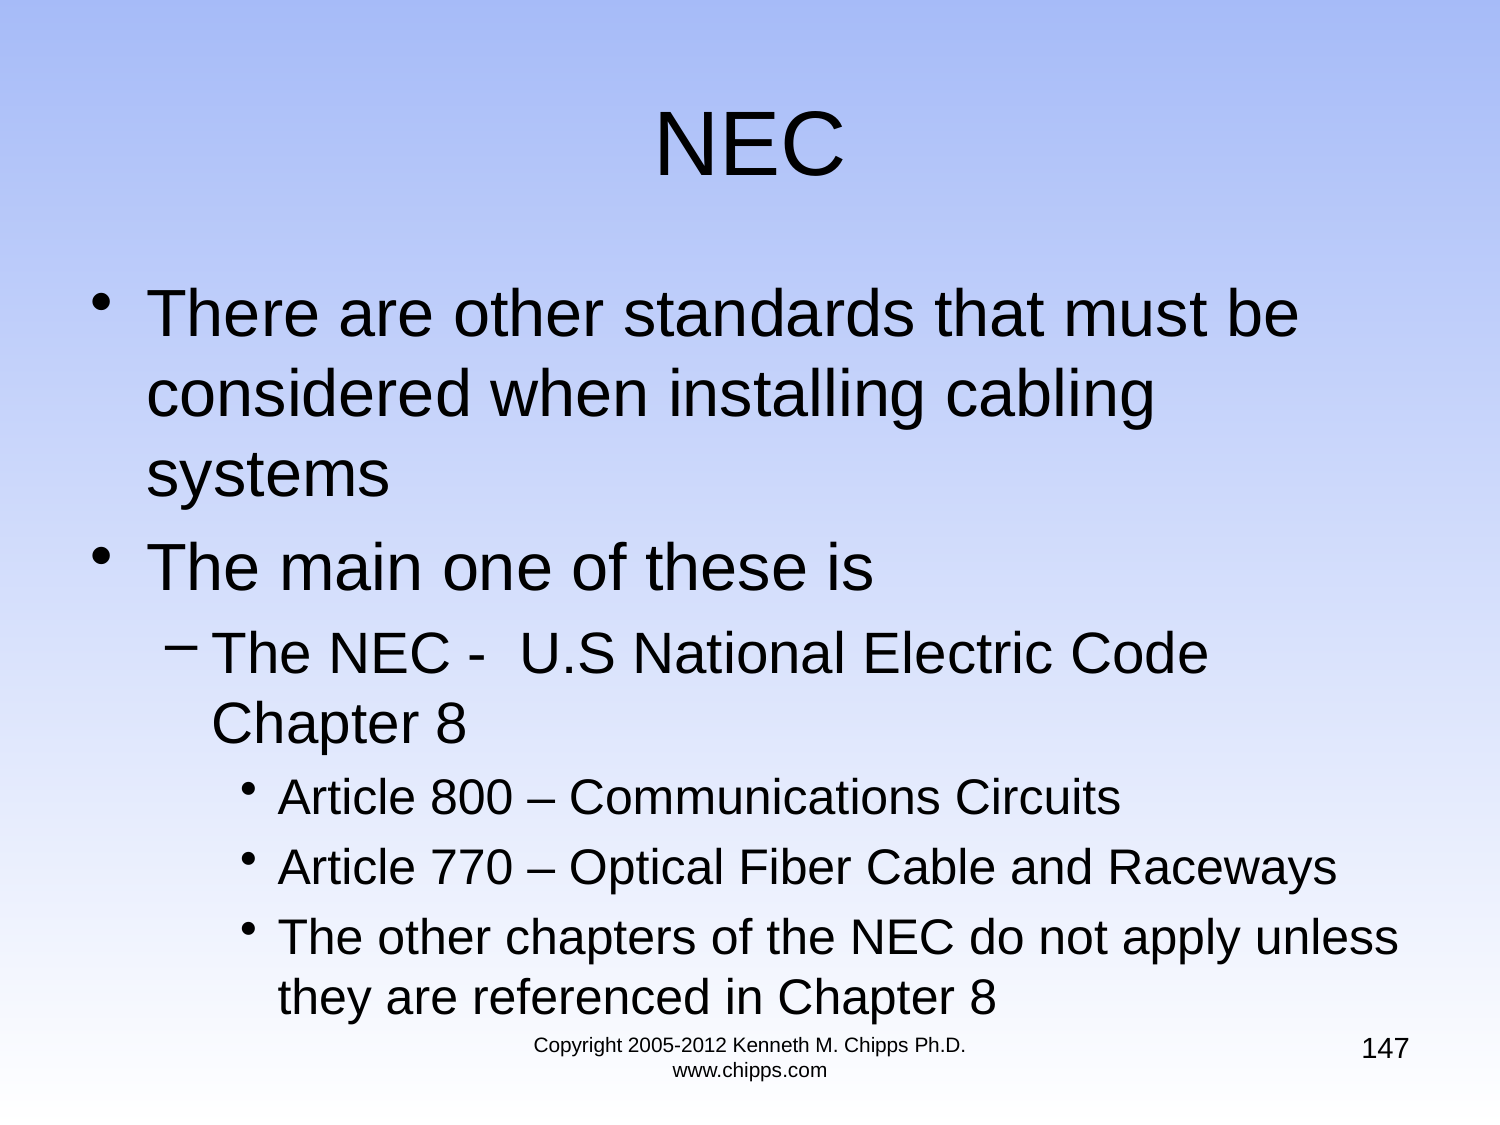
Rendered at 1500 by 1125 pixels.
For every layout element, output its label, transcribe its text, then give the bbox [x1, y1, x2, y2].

footer Copyright 2005-2012 Kenneth M. Chipps Ph.D. www.chipps.com [449, 1024, 1051, 1103]
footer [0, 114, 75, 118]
title NEC [75, 45, 1425, 233]
slide_number 147 [1074, 1021, 1426, 1101]
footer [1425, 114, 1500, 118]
list There are other standards that must be considered when installing cabling systems The main one of these is The NEC - U.S National Electric Code Chapter 8 Article 800 – Communications Circuits Article 770 – Optical Fiber Cable and Raceways The other chapters of the NEC do not apply unless they are referenced in Chapter 8 [75, 262, 1425, 1005]
